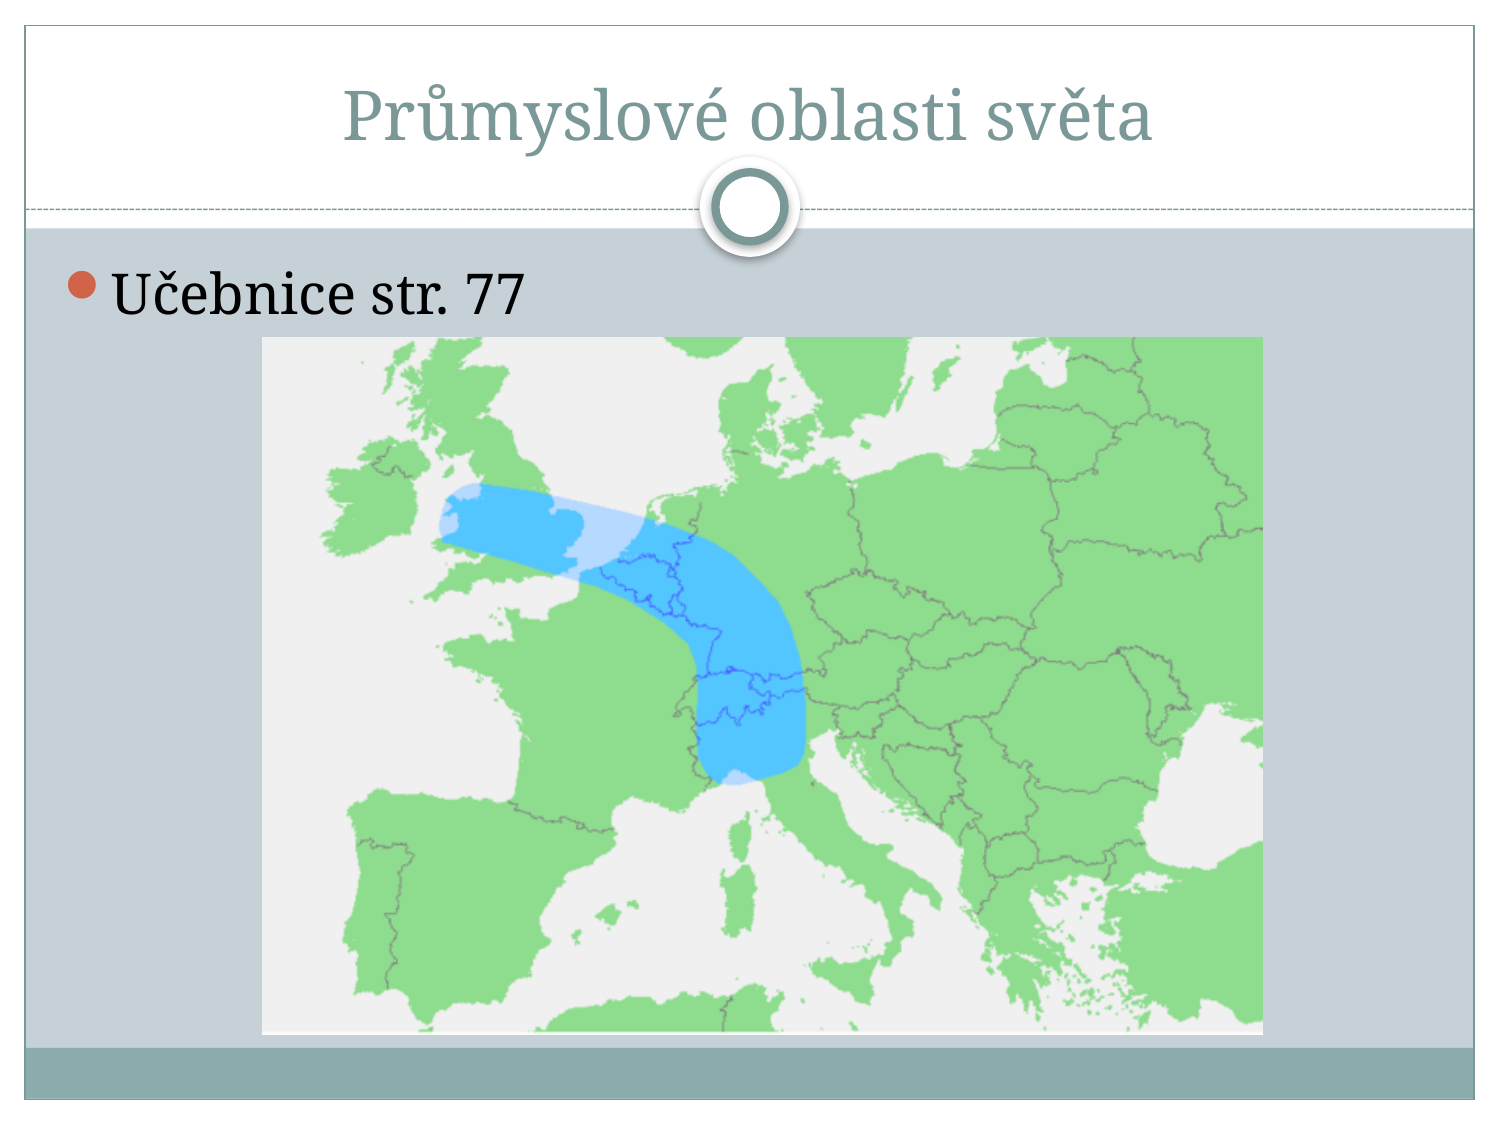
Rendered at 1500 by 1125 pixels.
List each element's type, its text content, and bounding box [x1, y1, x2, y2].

picture [262, 337, 1263, 1035]
title Průmyslové oblasti světa [49, 37, 1450, 162]
list Učebnice str. 77 [49, 250, 1445, 1001]
